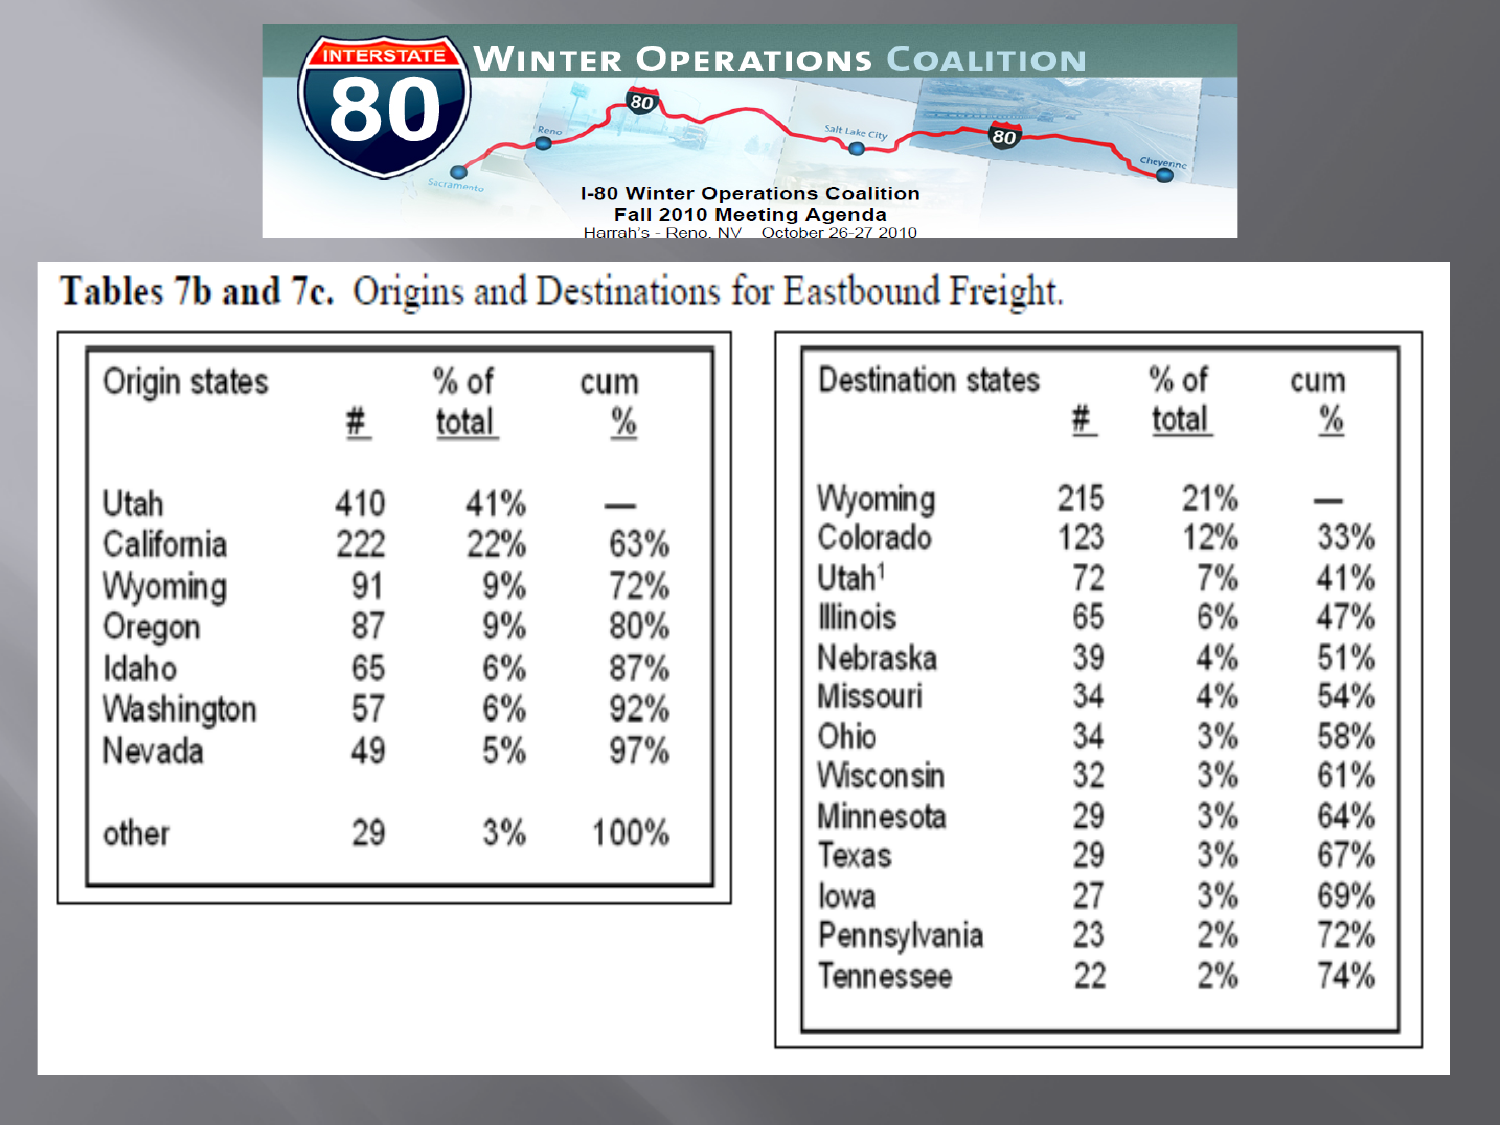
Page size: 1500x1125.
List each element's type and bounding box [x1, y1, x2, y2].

picture [37, 262, 1451, 1076]
picture [262, 24, 1238, 238]
